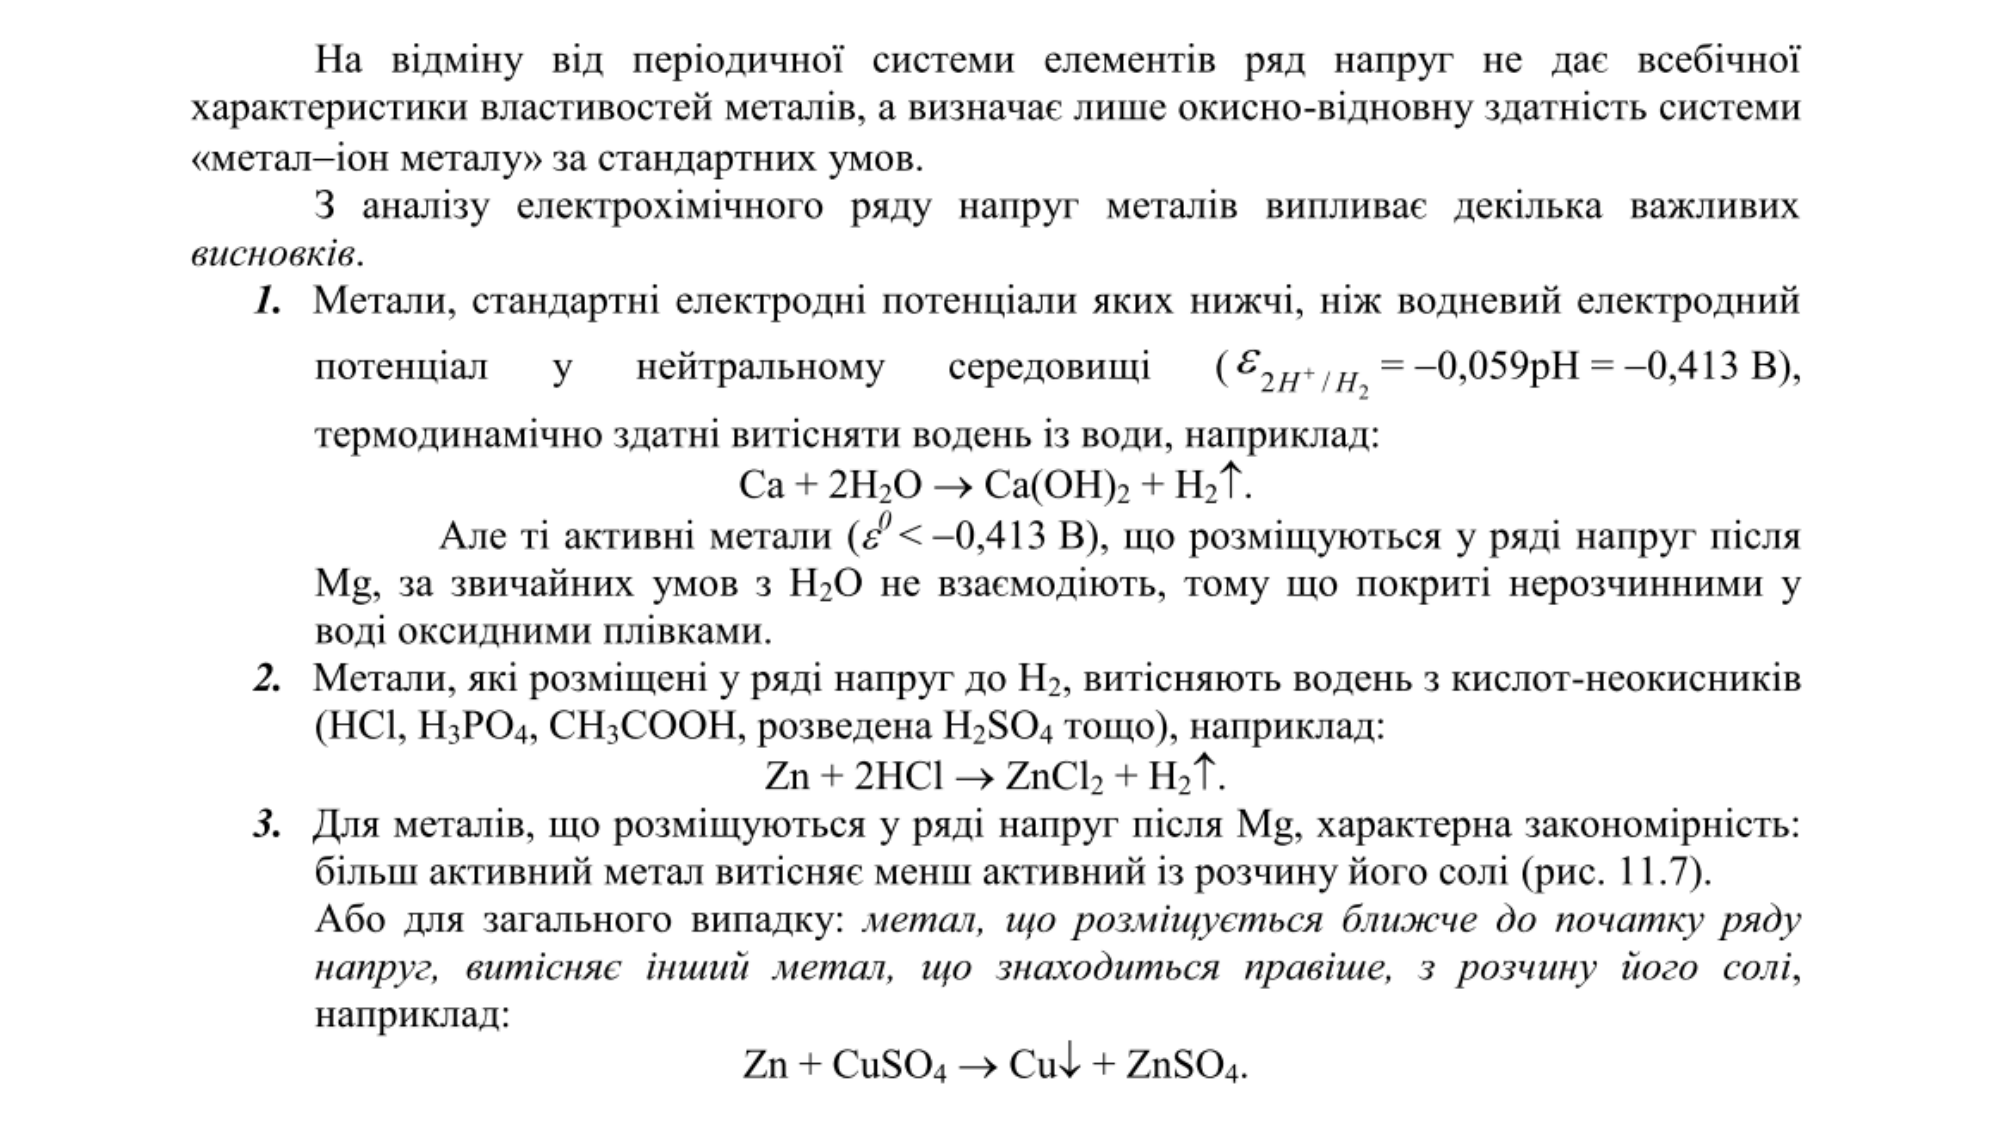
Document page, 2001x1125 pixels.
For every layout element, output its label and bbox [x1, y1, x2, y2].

picture [172, 42, 1850, 1125]
